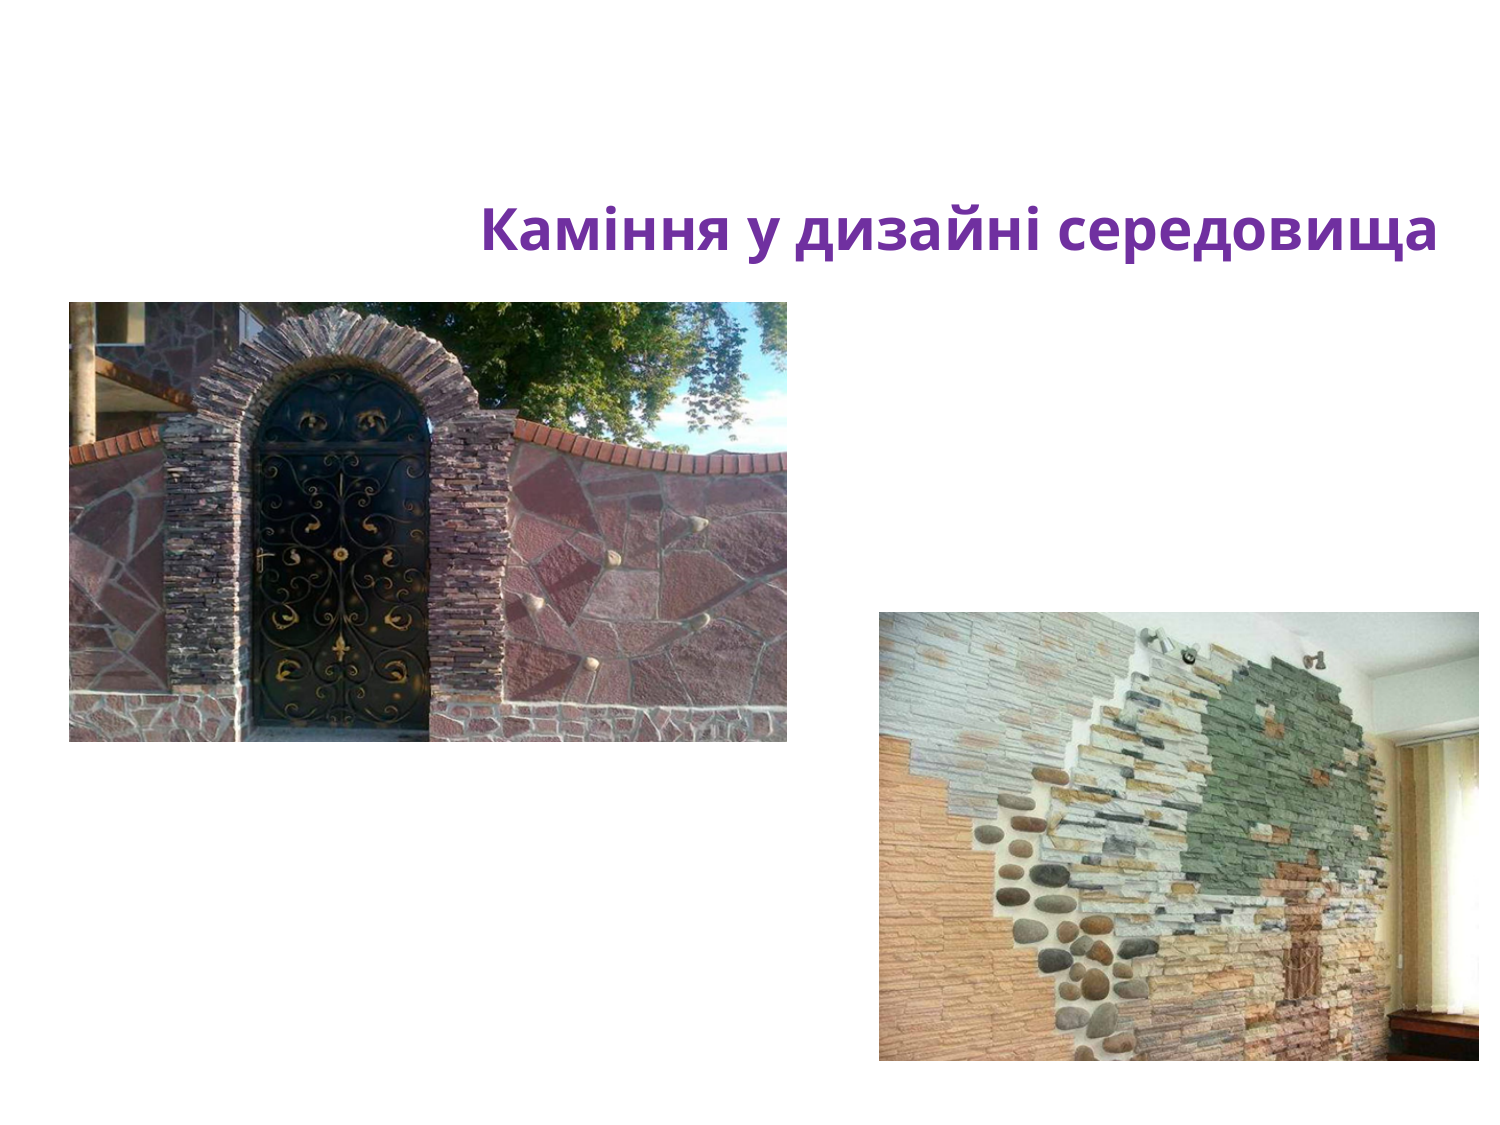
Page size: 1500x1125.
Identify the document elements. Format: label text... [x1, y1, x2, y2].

text_box Каміння у дизайні середовища [464, 184, 1455, 270]
picture [69, 302, 788, 743]
picture [879, 611, 1480, 1061]
